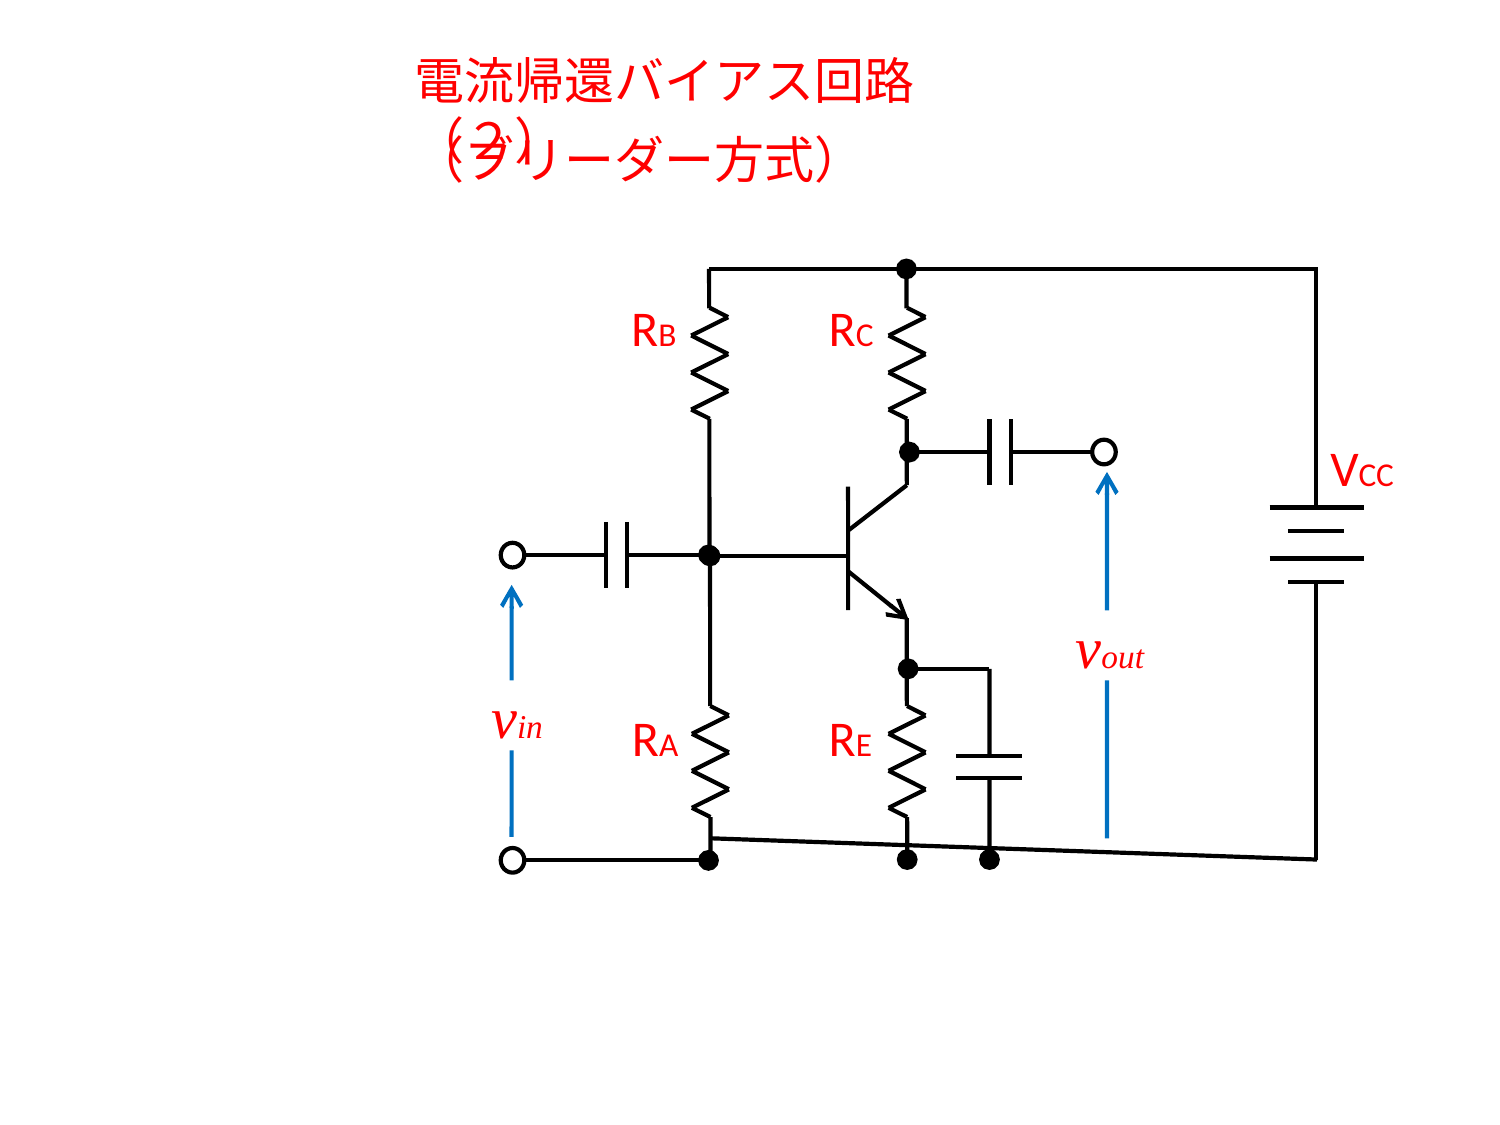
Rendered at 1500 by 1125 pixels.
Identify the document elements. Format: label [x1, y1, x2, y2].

text_box [399, 42, 998, 196]
text_box [909, 418, 990, 486]
text_box [896, 258, 917, 267]
text_box [848, 462, 909, 658]
text_box [498, 521, 606, 589]
text_box [491, 584, 567, 837]
text_box [1075, 471, 1152, 839]
text_box [498, 845, 709, 875]
text_box [710, 581, 1345, 870]
text_box [1008, 418, 1118, 486]
text_box [708, 266, 1425, 509]
text_box [617, 521, 847, 850]
text_box [813, 271, 926, 442]
text_box [616, 288, 729, 544]
text_box [813, 679, 926, 843]
